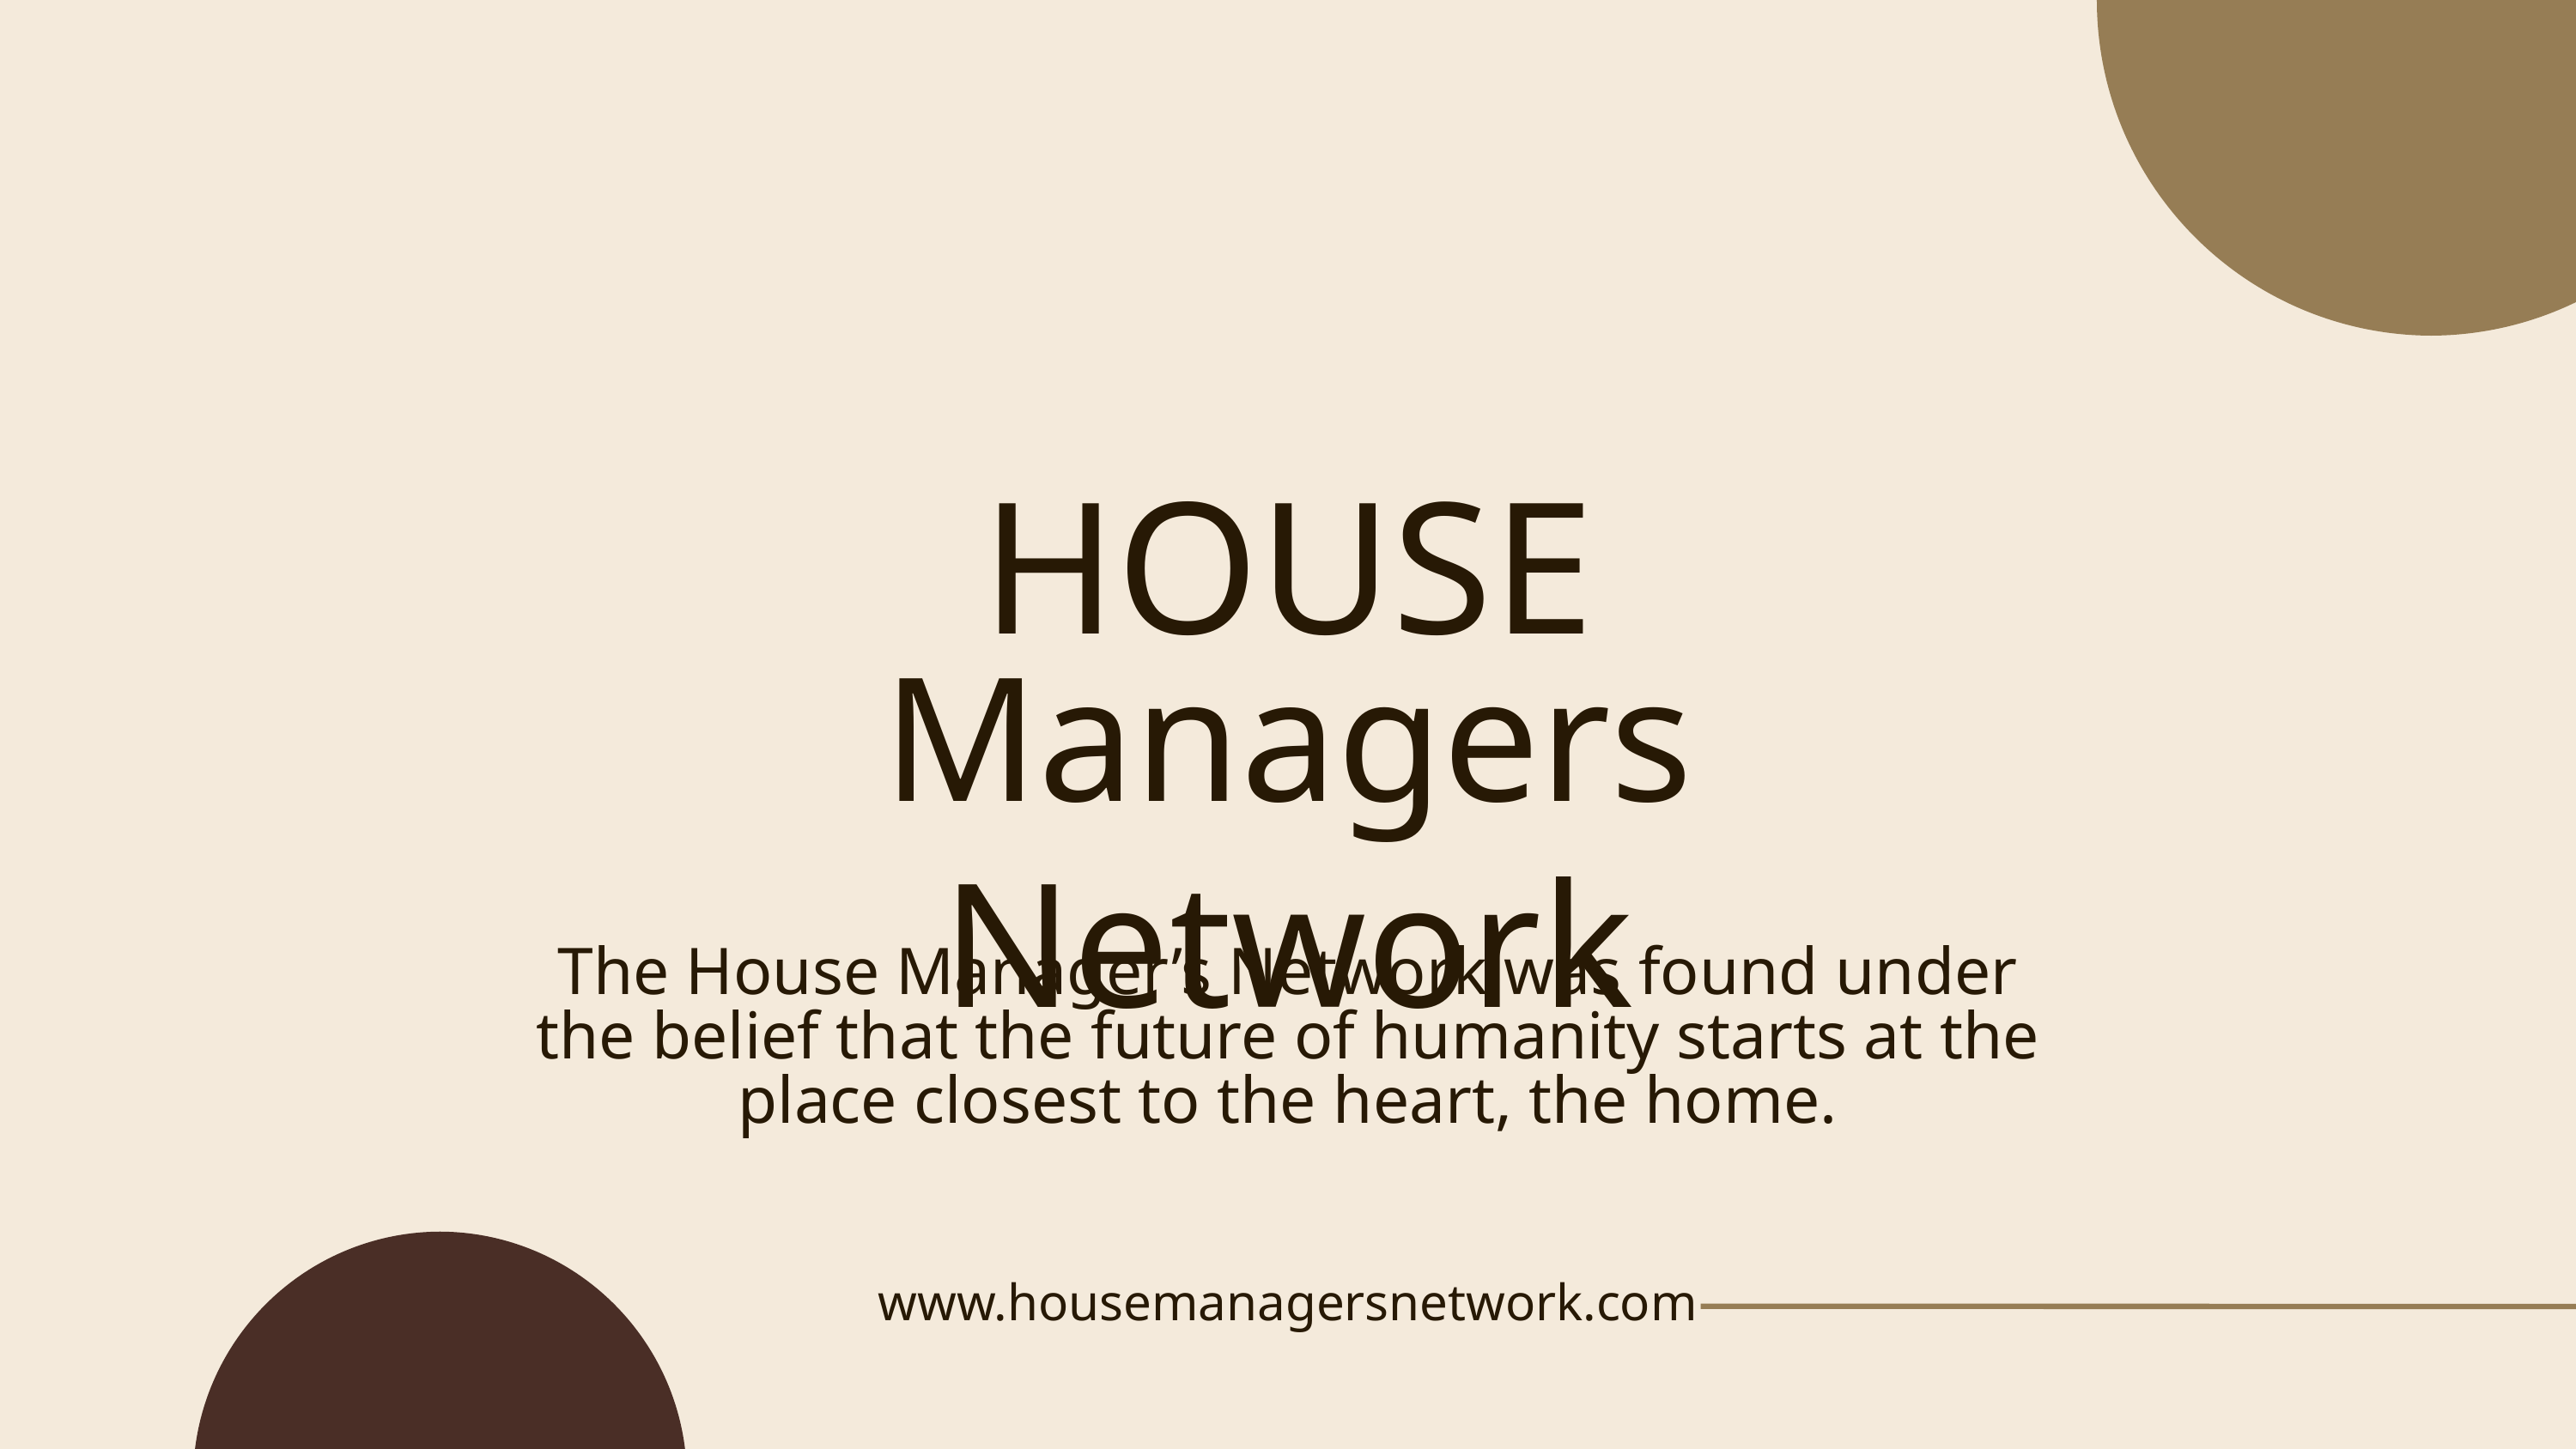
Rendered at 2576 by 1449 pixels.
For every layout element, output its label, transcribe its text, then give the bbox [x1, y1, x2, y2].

text_box Managers Network [587, 629, 1989, 943]
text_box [191, 1231, 689, 1449]
text_box HOUSE [768, 452, 1808, 671]
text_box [2094, 0, 2576, 336]
text_box www.housemanagersnetwork.com [822, 1280, 1754, 1331]
text_box The House Manager’s Network was found under the belief that the future of humanity starts at the place closest to the heart, the home. [527, 943, 2049, 1137]
